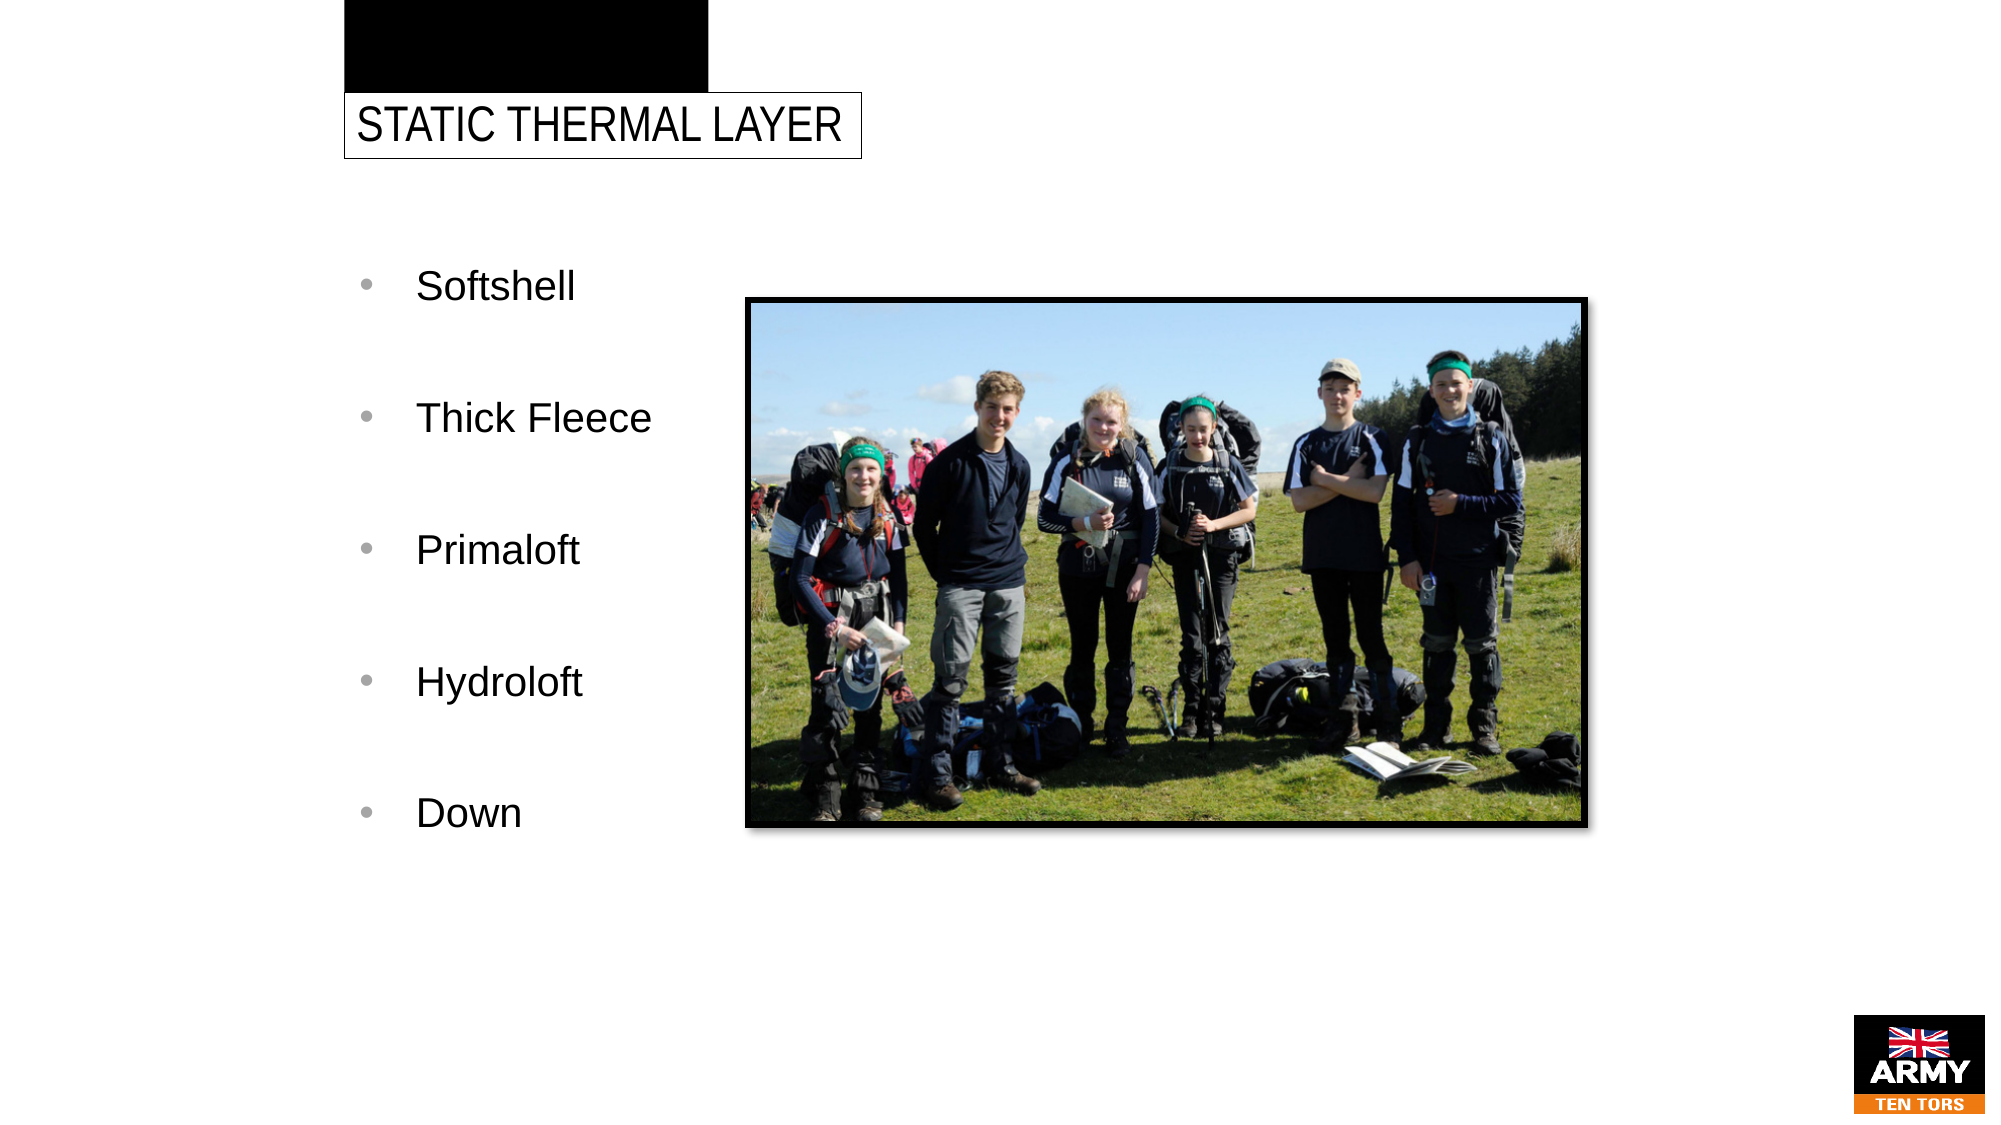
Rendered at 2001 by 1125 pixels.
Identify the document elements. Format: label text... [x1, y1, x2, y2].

list Softshell Thick Fleece Primaloft Hydroloft Down [344, 257, 1644, 1013]
title EQUIPMENT & CLOTHING [344, 0, 709, 92]
list STATIC THERMAL LAYER [344, 92, 862, 159]
picture [1854, 1015, 1985, 1114]
picture [751, 303, 1582, 822]
